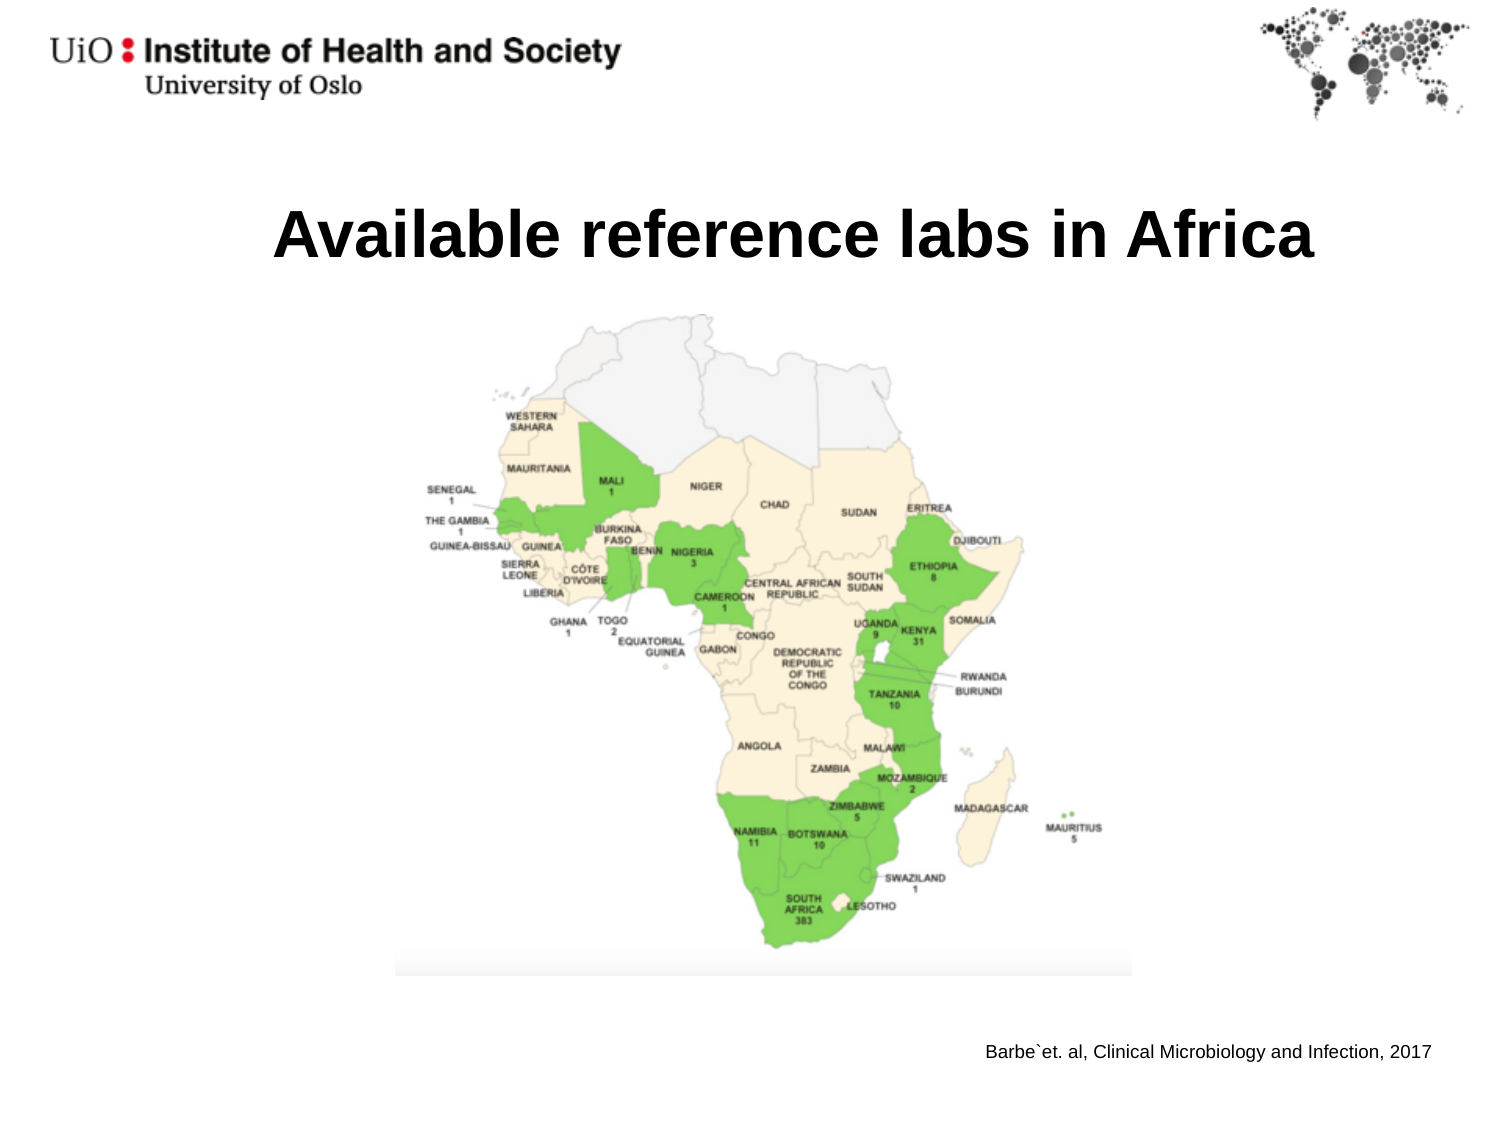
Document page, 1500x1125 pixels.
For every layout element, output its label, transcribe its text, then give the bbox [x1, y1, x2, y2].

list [395, 314, 1132, 977]
picture [1257, 7, 1471, 122]
text_box Barbe`et. al, Clinical Microbiology and Infection, 2017 [970, 1032, 1447, 1070]
title Available reference labs in Africa [162, 137, 1426, 326]
picture [50, 37, 622, 100]
